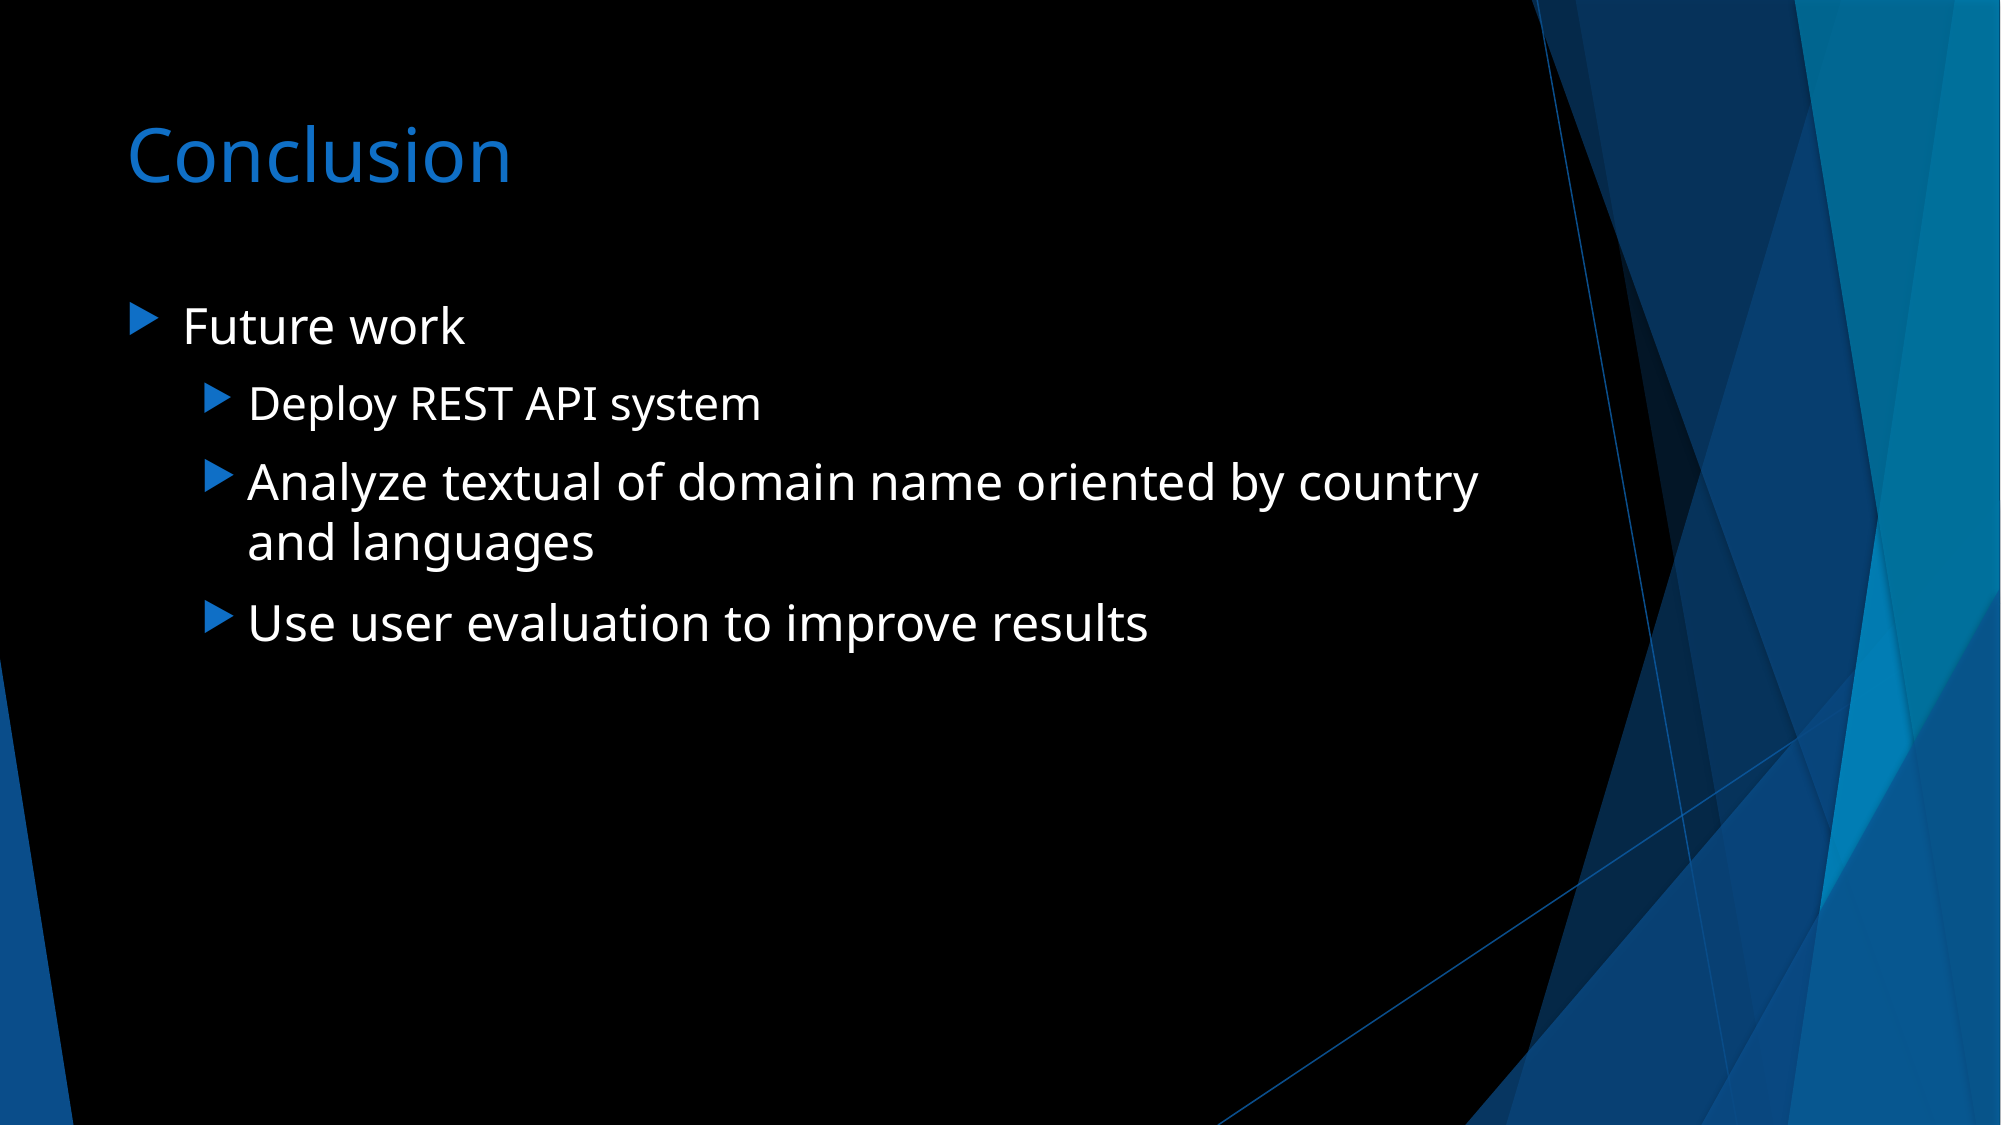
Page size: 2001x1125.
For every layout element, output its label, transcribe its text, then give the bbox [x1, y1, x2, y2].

title Conclusion [111, 99, 1522, 286]
list Future work Deploy REST API system Analyze textual of domain name oriented by country and languages Use user evaluation to improve results [111, 286, 1522, 924]
